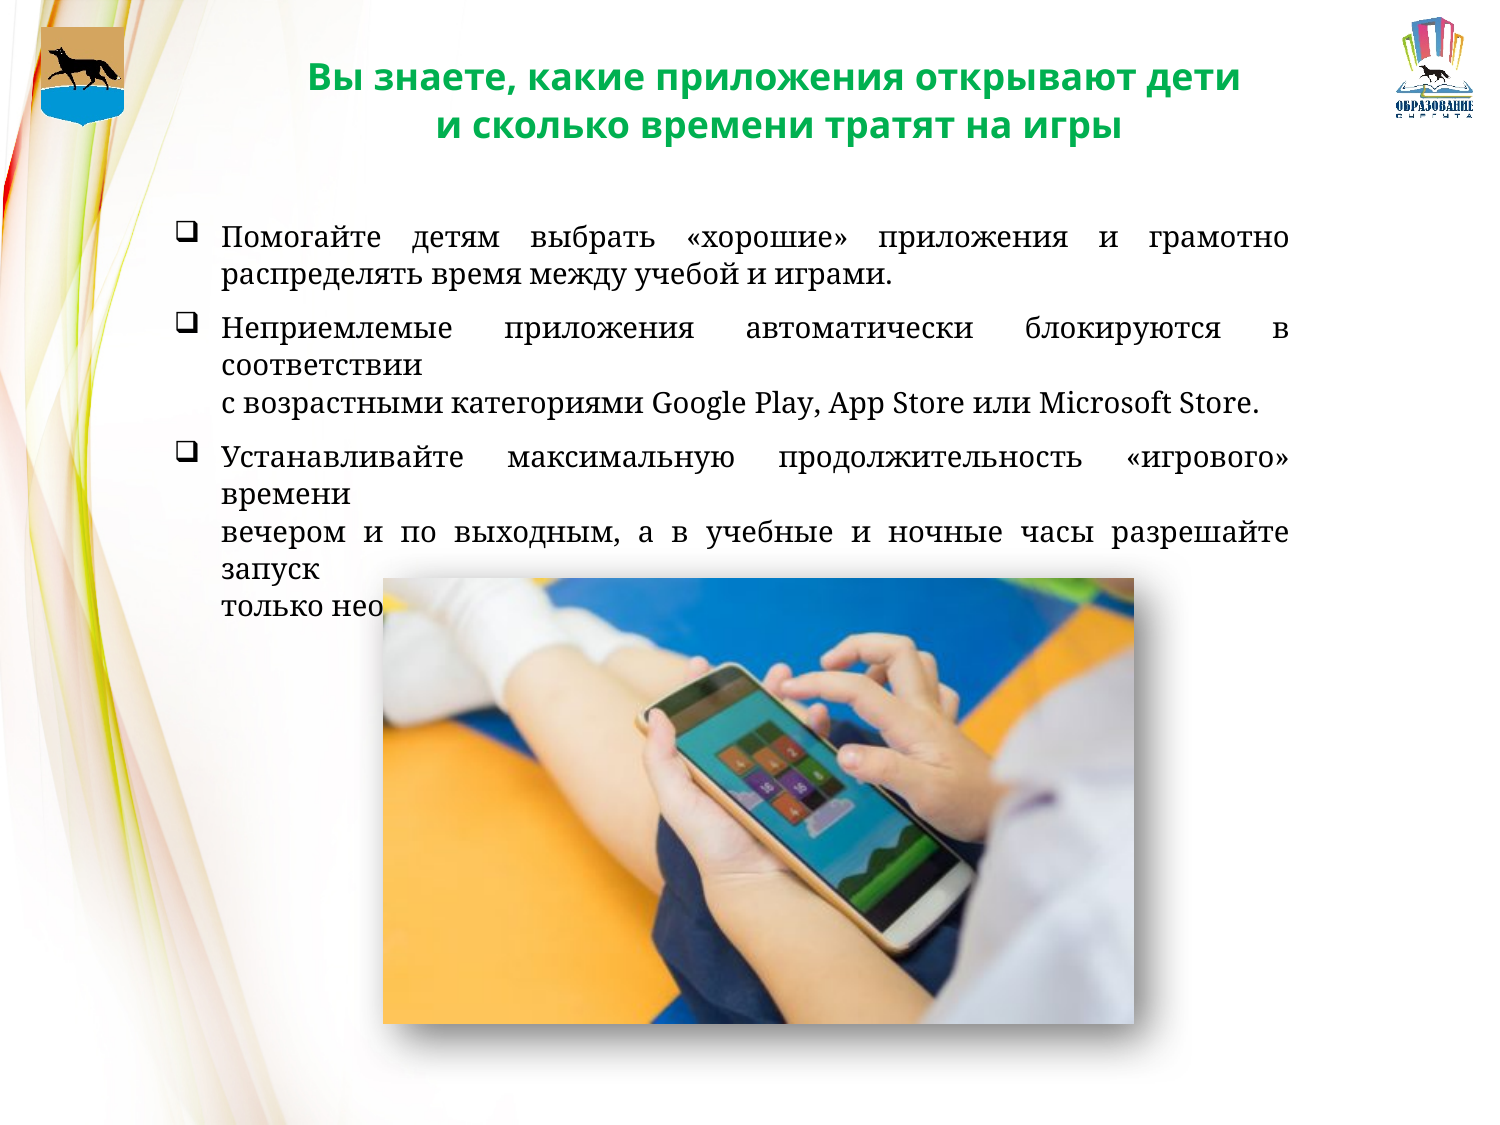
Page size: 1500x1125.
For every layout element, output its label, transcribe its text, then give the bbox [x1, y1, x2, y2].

picture [0, 0, 1500, 1125]
text_box Вы знаете, какие приложения открывают дети и сколько времени тратят на игры [277, 42, 1282, 154]
text_box Помогайте детям выбрать «хорошие» приложения и грамотно распределять время между учебой и играми. Неприемлемые приложения автоматически блокируются в соответствии с возрастными категориями Google Play, App Store или Microsoft Store. Устанавливайте максимальную продолжительность «игрового» времени вечером и по выходным, а в учебные и ночные часы разрешайте запуск только необходимых приложений. [159, 208, 1306, 630]
